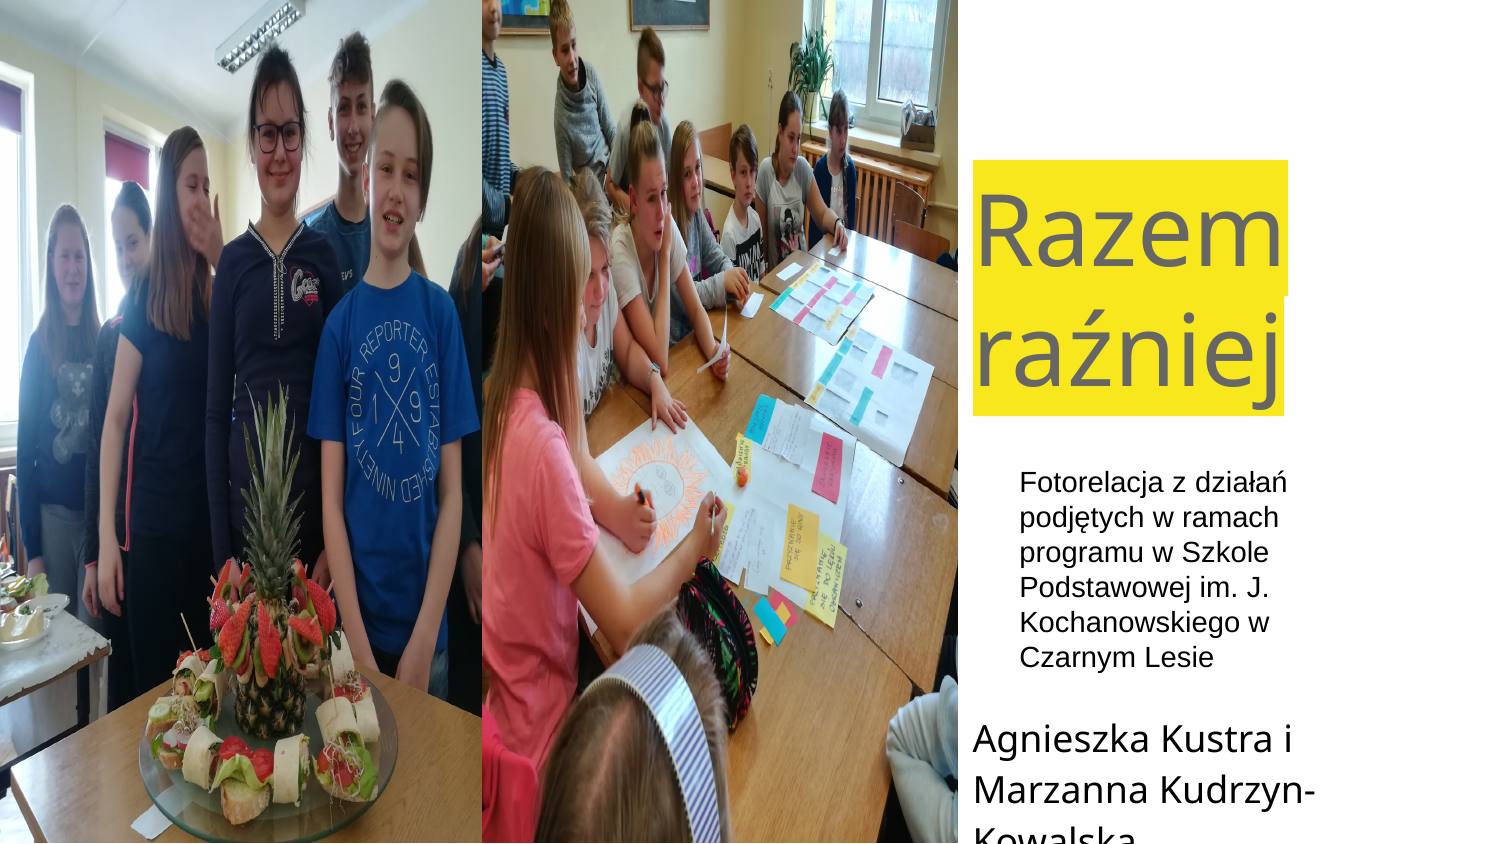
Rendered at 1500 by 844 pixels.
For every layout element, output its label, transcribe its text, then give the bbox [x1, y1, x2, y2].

title Razem raźniej [963, 54, 1483, 422]
picture [0, 0, 958, 843]
text_box Fotorelacja z działań podjętych w ramach programu w Szkole Podstawowej im. J. Kochanowskiego w Czarnym Lesie [1004, 448, 1402, 693]
subtitle Agnieszka Kustra i Marzanna Kudrzyn-Kowalska [963, 692, 1483, 819]
